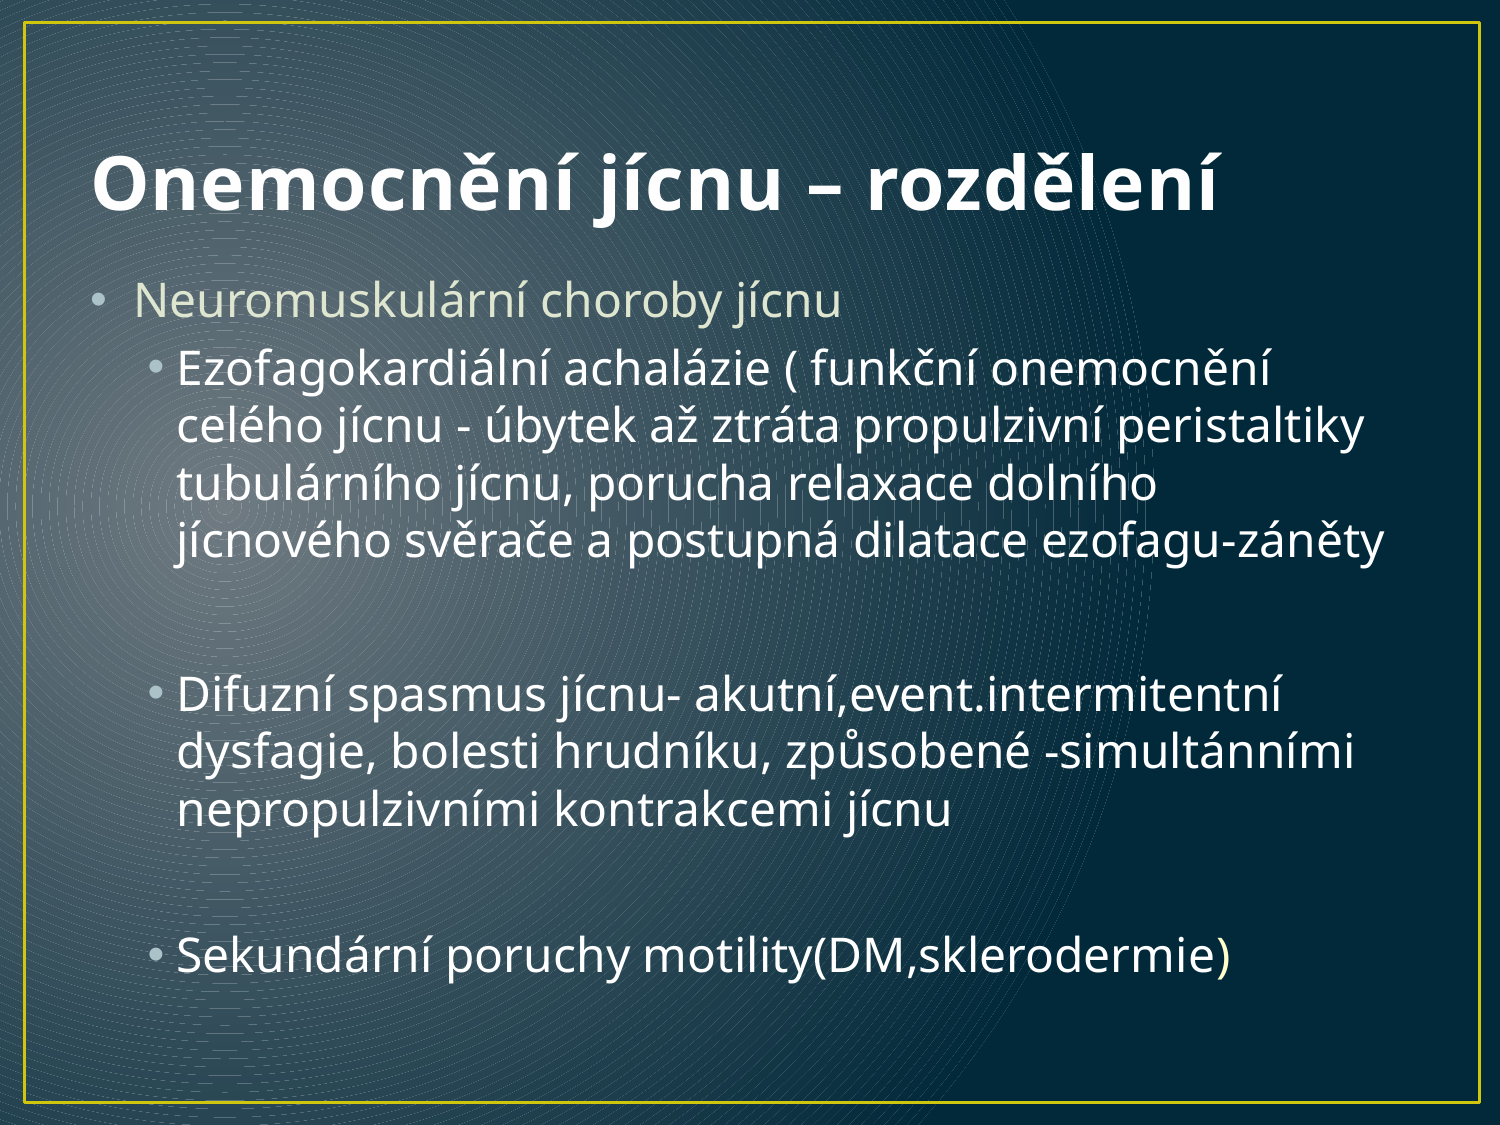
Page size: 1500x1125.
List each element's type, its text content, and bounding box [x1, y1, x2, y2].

title Onemocnění jícnu – rozdělení [75, 45, 1425, 233]
list Neuromuskulární choroby jícnu Ezofagokardiální achalázie ( funkční onemocnění celého jícnu - úbytek až ztráta propulzivní peristaltiky tubulárního jícnu, porucha relaxace dolního jícnového svěrače a postupná dilatace ezofagu-záněty Difuzní spasmus jícnu- akutní,event.intermitentní dysfagie, bolesti hrudníku, způsobené -simultánními nepropulzivními kontrakcemi jícnu Sekundární poruchy motility(DM,sklerodermie) [75, 262, 1425, 1005]
